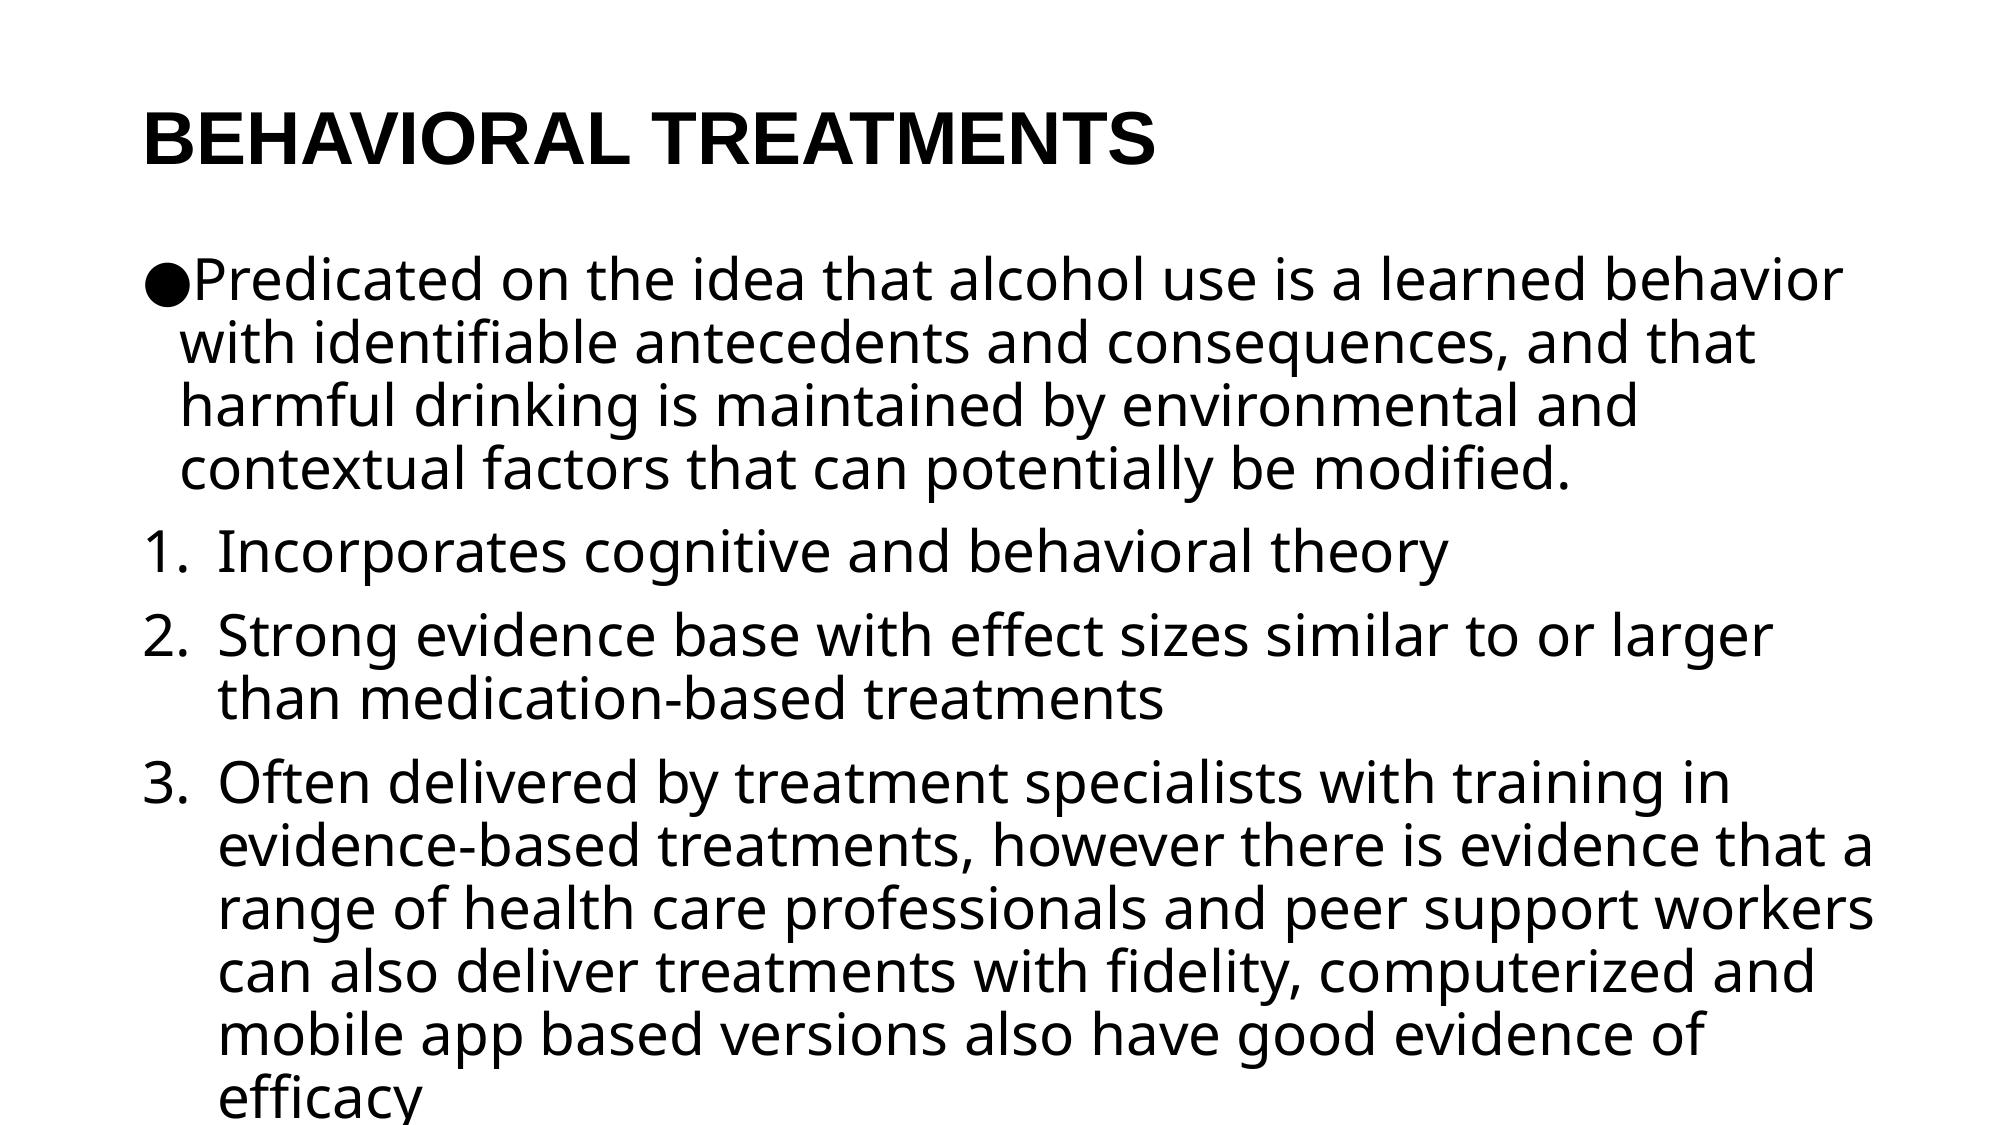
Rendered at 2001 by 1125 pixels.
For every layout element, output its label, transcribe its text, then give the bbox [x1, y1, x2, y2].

list Predicated on the idea that alcohol use is a learned behavior with identifiable antecedents and consequences, and that harmful drinking is maintained by environmental and contextual factors that can potentially be modified. Incorporates cognitive and behavioral theory Strong evidence base with effect sizes similar to or larger than medication-based treatments Often delivered by treatment specialists with training in evidence-based treatments, however there is evidence that a range of health care professionals and peer support workers can also deliver treatments with fidelity, computerized and mobile app based versions also have good evidence of efficacy [142, 249, 1899, 1019]
title BEHAVIORAL TREATMENTS [142, 99, 1863, 249]
